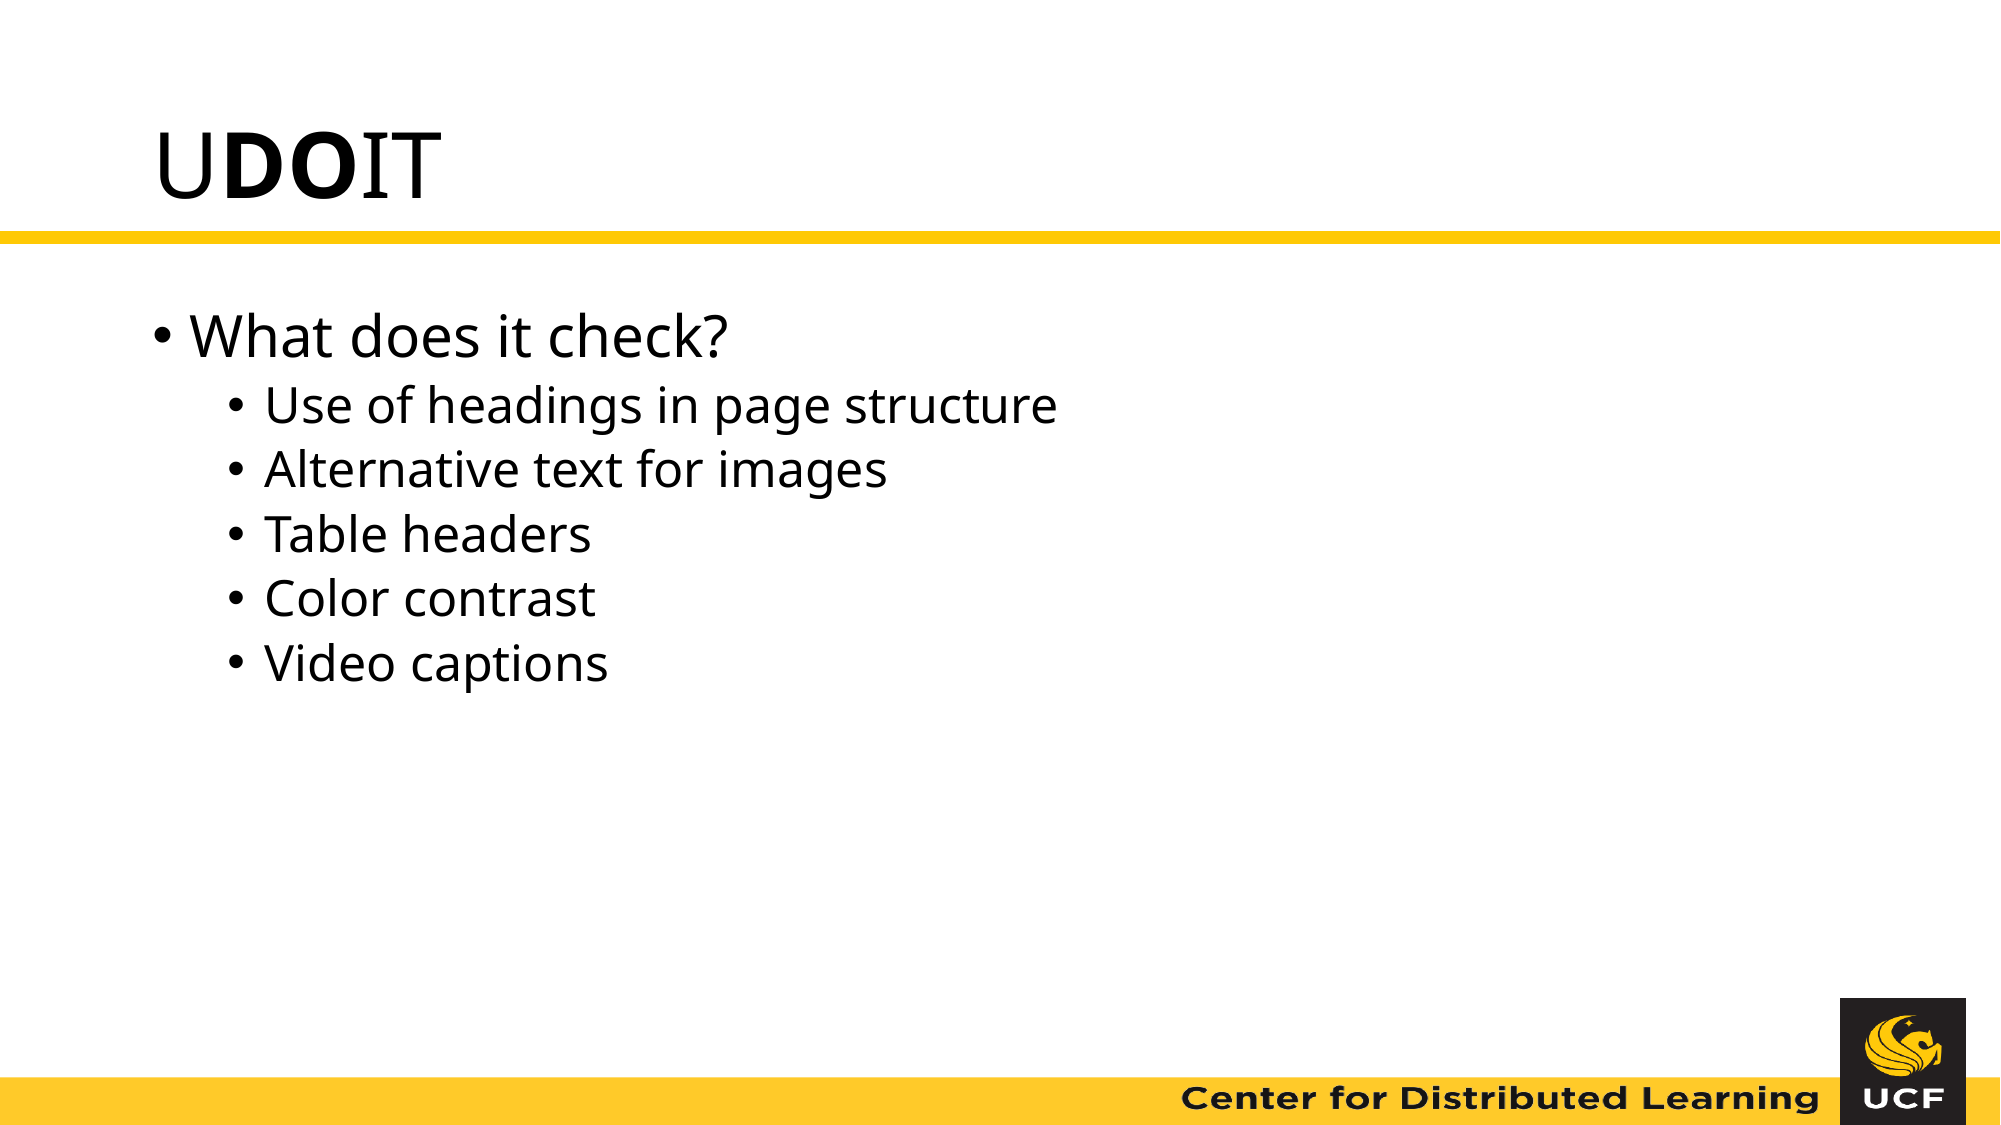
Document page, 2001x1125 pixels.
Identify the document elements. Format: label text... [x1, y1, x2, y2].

picture [1181, 1085, 1818, 1114]
picture [1840, 998, 1966, 1125]
list What does it check? Use of headings in page structure Alternative text for images Table headers Color contrast Video captions [137, 299, 1863, 1014]
title UDOIT [137, 59, 1863, 278]
